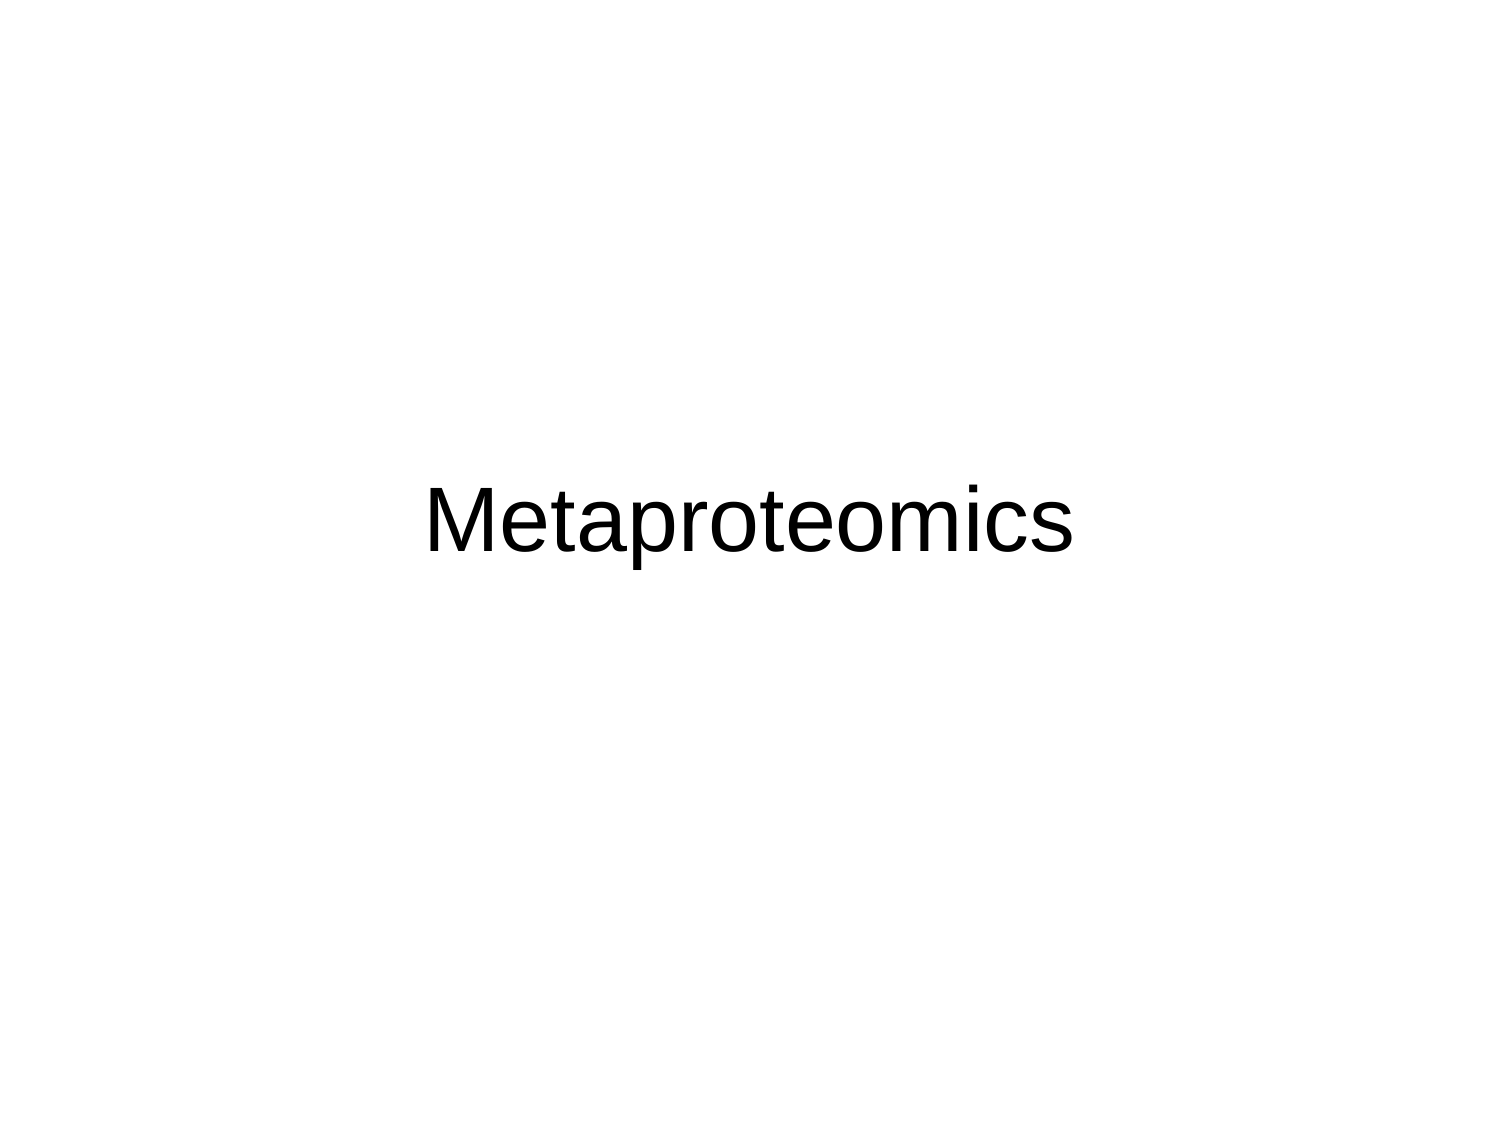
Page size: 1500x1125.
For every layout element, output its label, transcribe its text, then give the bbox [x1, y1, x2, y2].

title Metaproteomics [75, 420, 1425, 609]
